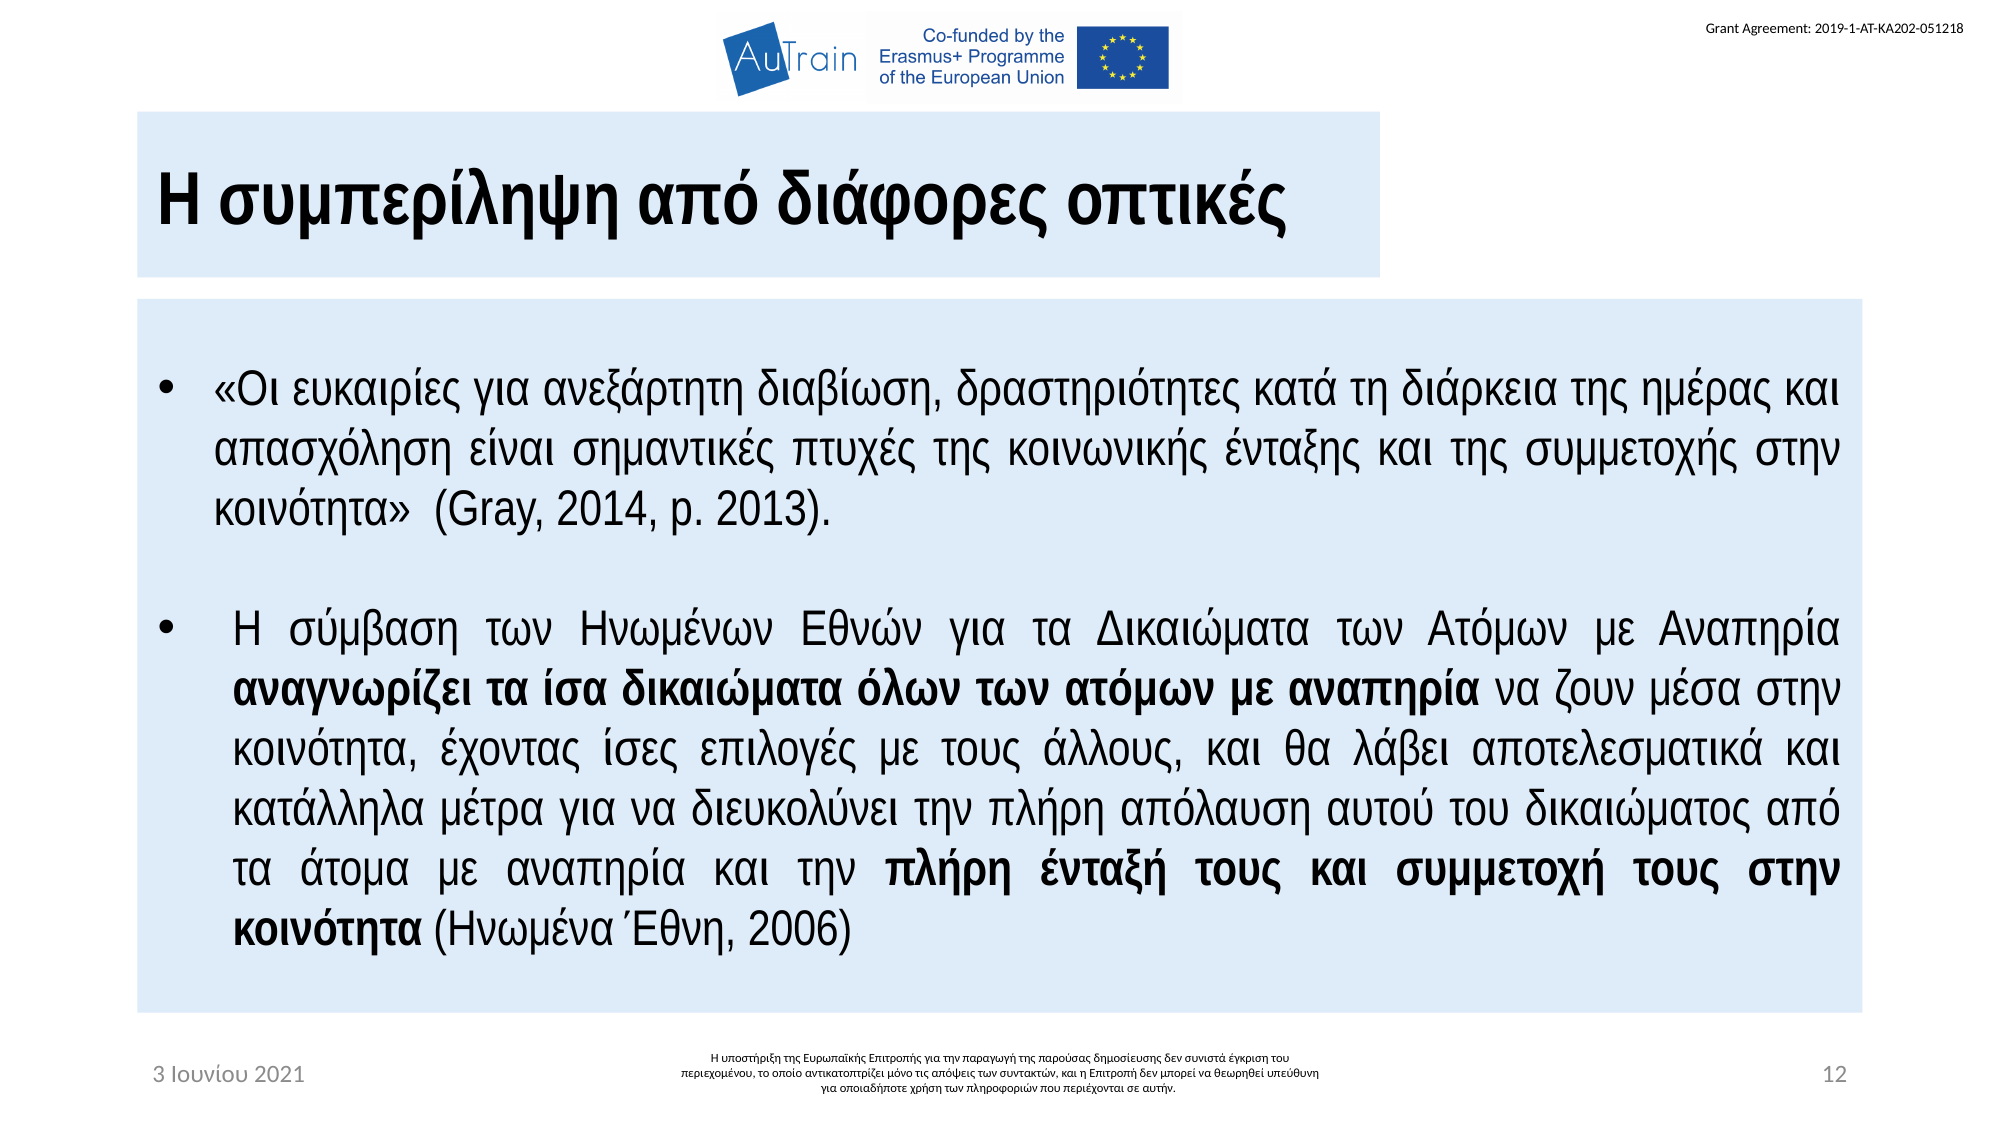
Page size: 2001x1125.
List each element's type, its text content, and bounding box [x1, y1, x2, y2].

text_box Η συμπερίληψη από διάφορες οπτικές [137, 111, 1380, 278]
text_box «Οι ευκαιρίες για ανεξάρτητη διαβίωση, δραστηριότητες κατά τη διάρκεια της ημέρας και απασχόληση είναι σημαντικές πτυχές της κοινωνικής ένταξης και της συμμετοχής στην κοινότητα» (Gray, 2014, p. 2013). Η σύμβαση των Ηνωμένων Εθνών για τα Δικαιώματα των Ατόμων με Αναπηρία αναγνωρίζει τα ίσα δικαιώματα όλων των ατόμων με αναπηρία να ζουν μέσα στην κοινότητα, έχοντας ίσες επιλογές με τους άλλους, και θα λάβει αποτελεσματικά και κατάλληλα μέτρα για να διευκολύνει την πλήρη απόλαυση αυτού του δικαιώματος από τα άτομα με αναπηρία και την πλήρη ένταξή τους και συμμετοχή τους στην κοινότητα (Ηνωμένα Έθνη, 2006) [137, 298, 1863, 1013]
picture [715, 11, 1183, 104]
slide_number 12 [1412, 1042, 1863, 1103]
slide_number 3 Ιουνίου 2021 [137, 1042, 588, 1103]
footer Η υποστήριξη της Ευρωπαϊκής Επιτροπής για την παραγωγή της παρούσας δημοσίευσης δεν συνιστά έγκριση του περιεχομένου, το οποίο αντικατοπτρίζει μόνο τις απόψεις των συντακτών, και η Επιτροπή δεν μπορεί να θεωρηθεί υπεύθυνη για οποιαδήποτε χρήση των πληροφοριών που περιέχονται σε αυτήν. [662, 1042, 1338, 1103]
